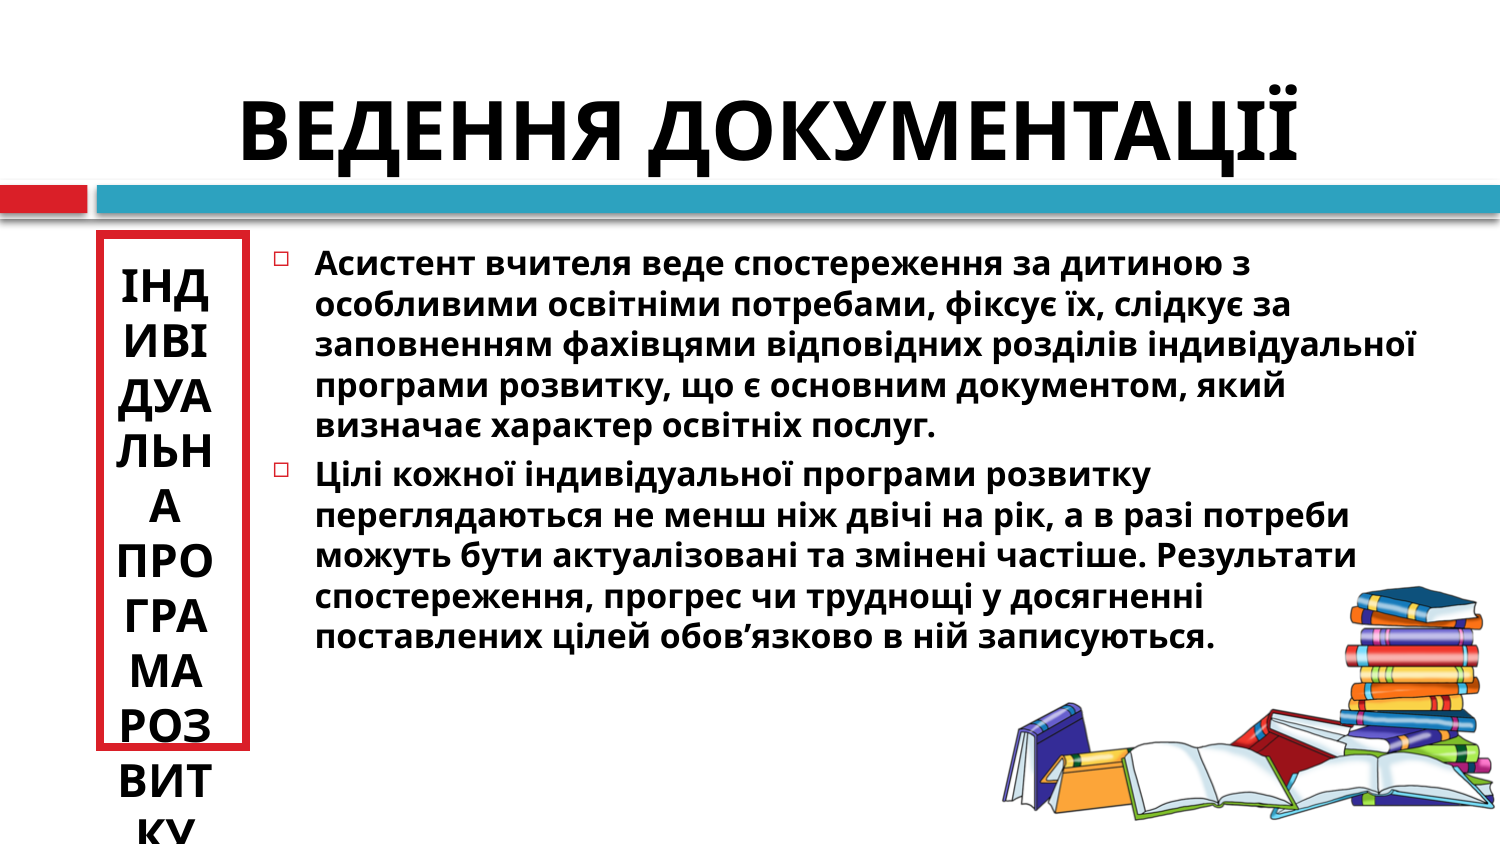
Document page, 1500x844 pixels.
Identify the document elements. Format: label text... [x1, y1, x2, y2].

title ВЕДЕННЯ ДОКУМЕНТАЦІЇ [99, 70, 1438, 185]
list ІНДИВІДУАЛЬНА ПРОГРАМА РОЗВИТКУ [96, 230, 250, 751]
picture [997, 585, 1500, 823]
list Асистент вчителя веде спостереження за дитиною з особливими освітніми потребами, фіксує їх, слідкує за заповненням фахівцями відповідних розділів індивідуальної програми розвитку, що є основним документом, який визначає характер освітніх послуг. Цілі кожної індивідуальної програми розвитку переглядаються не менш ніж двічі на рік, а в разі потреби можуть бути актуалізовані та змінені частіше. Результати спостереження, прогрес чи труднощі у досягненні поставлених цілей обов’язково в ній записуються. [257, 234, 1438, 760]
